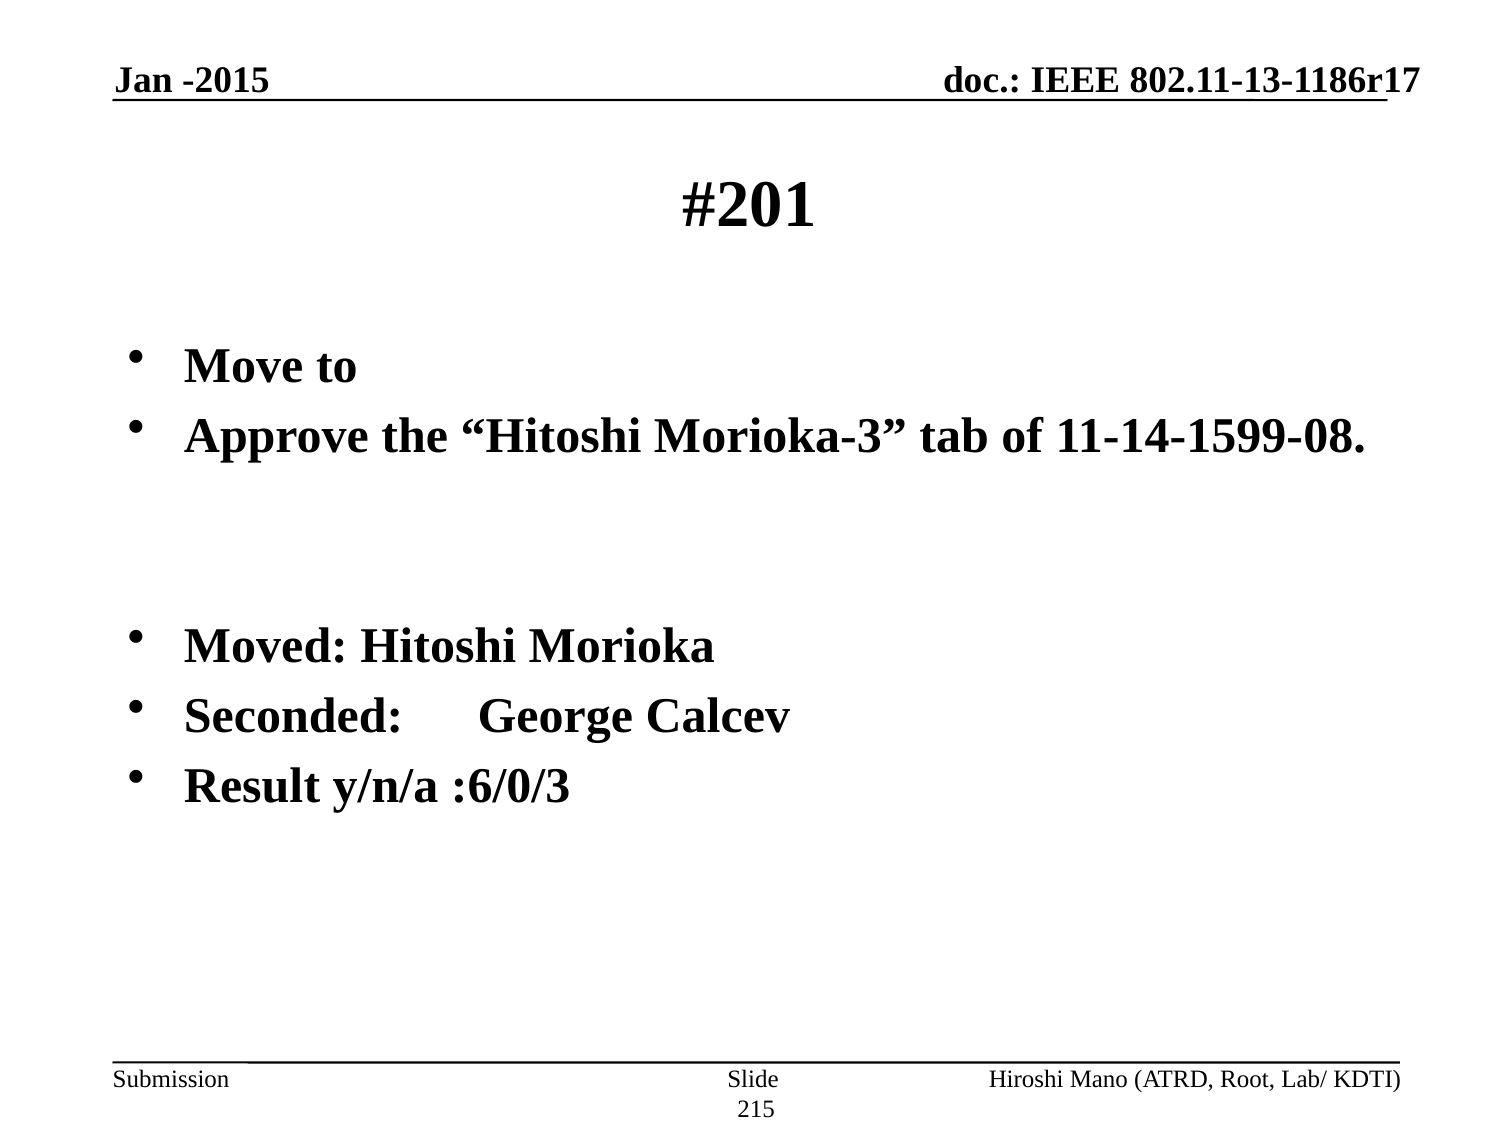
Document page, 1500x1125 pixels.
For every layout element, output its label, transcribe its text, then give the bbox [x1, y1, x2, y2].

title #201 [112, 112, 1388, 288]
list Move to Approve the “Hitoshi Morioka-3” tab of 11-14-1599-08. Moved: Hitoshi Morioka Seconded: George Calcev Result y/n/a :6/0/3 [112, 324, 1388, 1001]
slide_number Slide 215 [712, 1061, 800, 1093]
slide_number Jan -2015 [114, 54, 272, 101]
footer Hiroshi Mano (ATRD, Root, Lab/ KDTI) [984, 1061, 1402, 1093]
